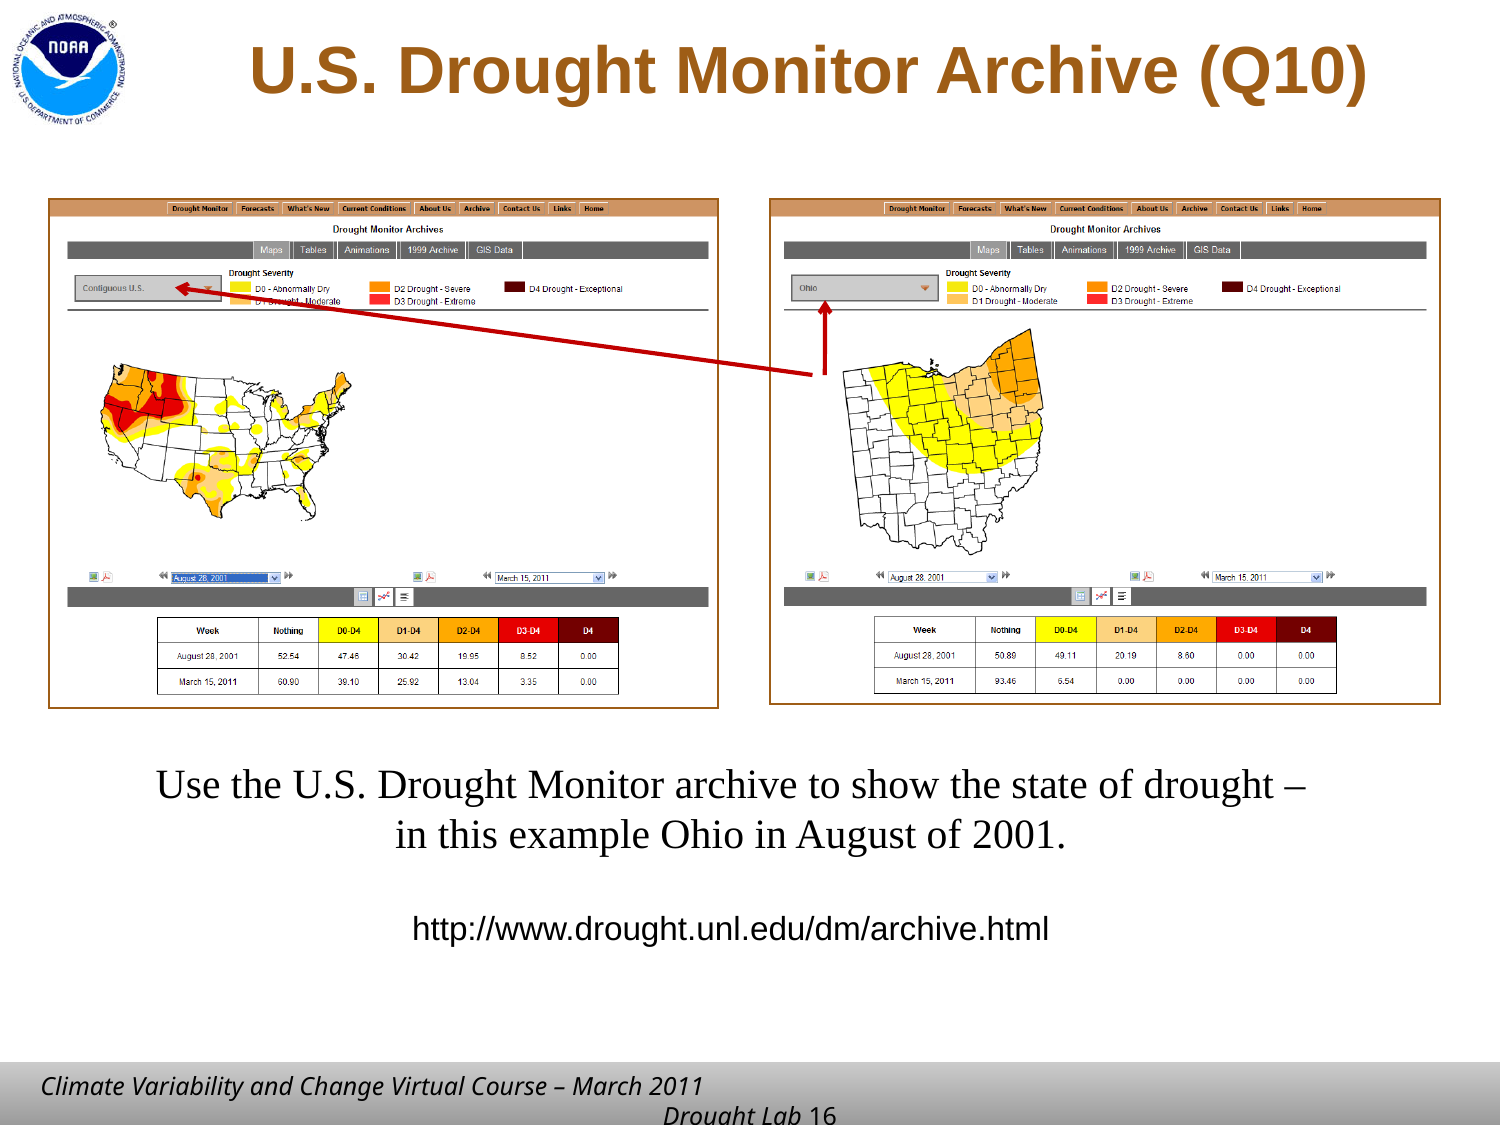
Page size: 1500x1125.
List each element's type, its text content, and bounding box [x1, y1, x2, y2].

text_box Use the U.S. Drought Monitor archive to show the state of drought – in this example Ohio in August of 2001. [137, 749, 1325, 865]
text_box http://www.drought.unl.edu/dm/archive.html [112, 899, 1350, 955]
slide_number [0, 1062, 1500, 1125]
title U.S. Drought Monitor Archive (Q10) [109, 0, 1500, 161]
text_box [174, 287, 813, 376]
picture [12, 12, 109, 125]
picture [49, 199, 718, 708]
picture [770, 199, 1440, 704]
